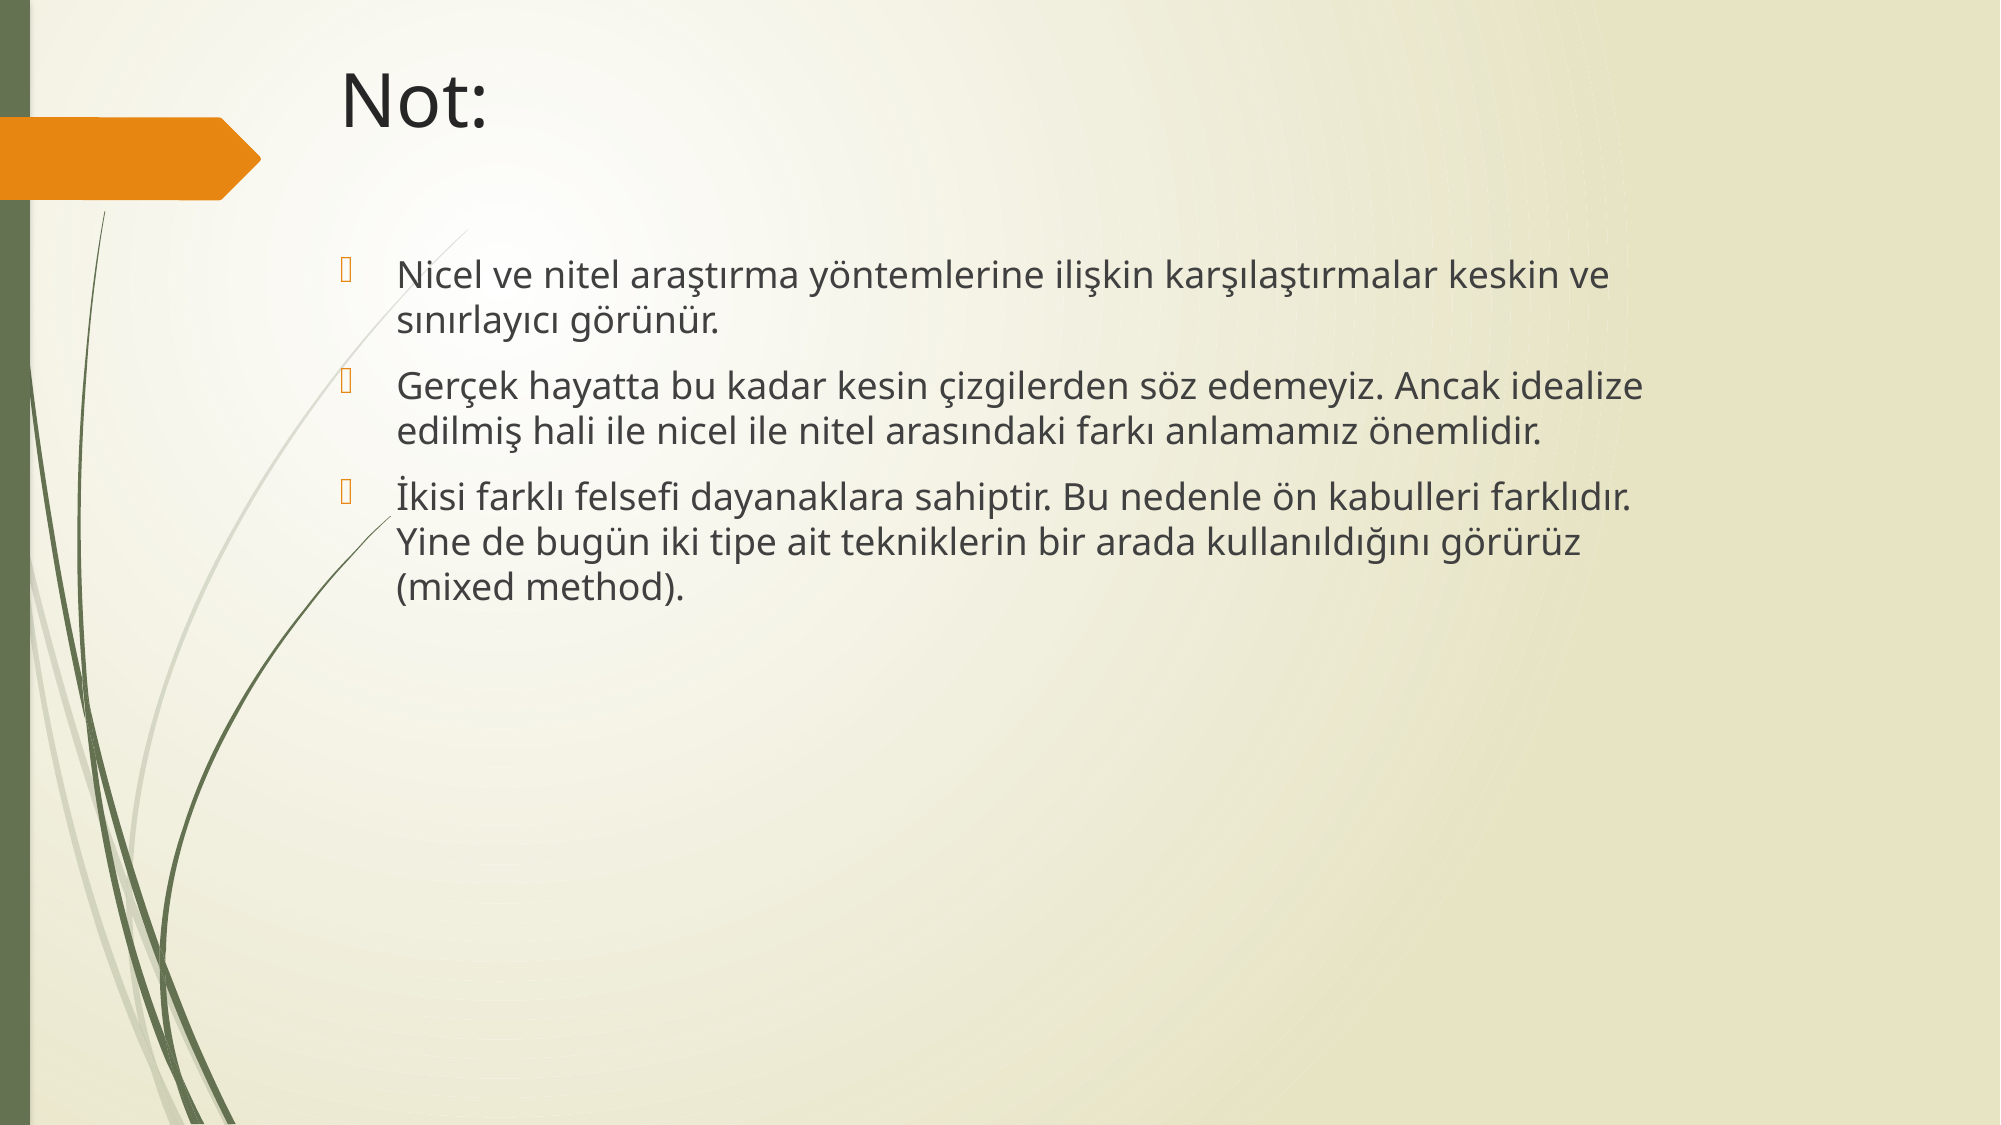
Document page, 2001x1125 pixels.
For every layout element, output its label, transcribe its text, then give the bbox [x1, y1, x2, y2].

title Not: [324, 45, 1675, 173]
list Nicel ve nitel araştırma yöntemlerine ilişkin karşılaştırmalar keskin ve sınırlayıcı görünür. Gerçek hayatta bu kadar kesin çizgilerden söz edemeyiz. Ancak idealize edilmiş hali ile nicel ile nitel arasındaki farkı anlamamız önemlidir. İkisi farklı felsefi dayanaklara sahiptir. Bu nedenle ön kabulleri farklıdır. Yine de bugün iki tipe ait tekniklerin bir arada kullanıldığını görürüz (mixed method). [324, 243, 1675, 1005]
